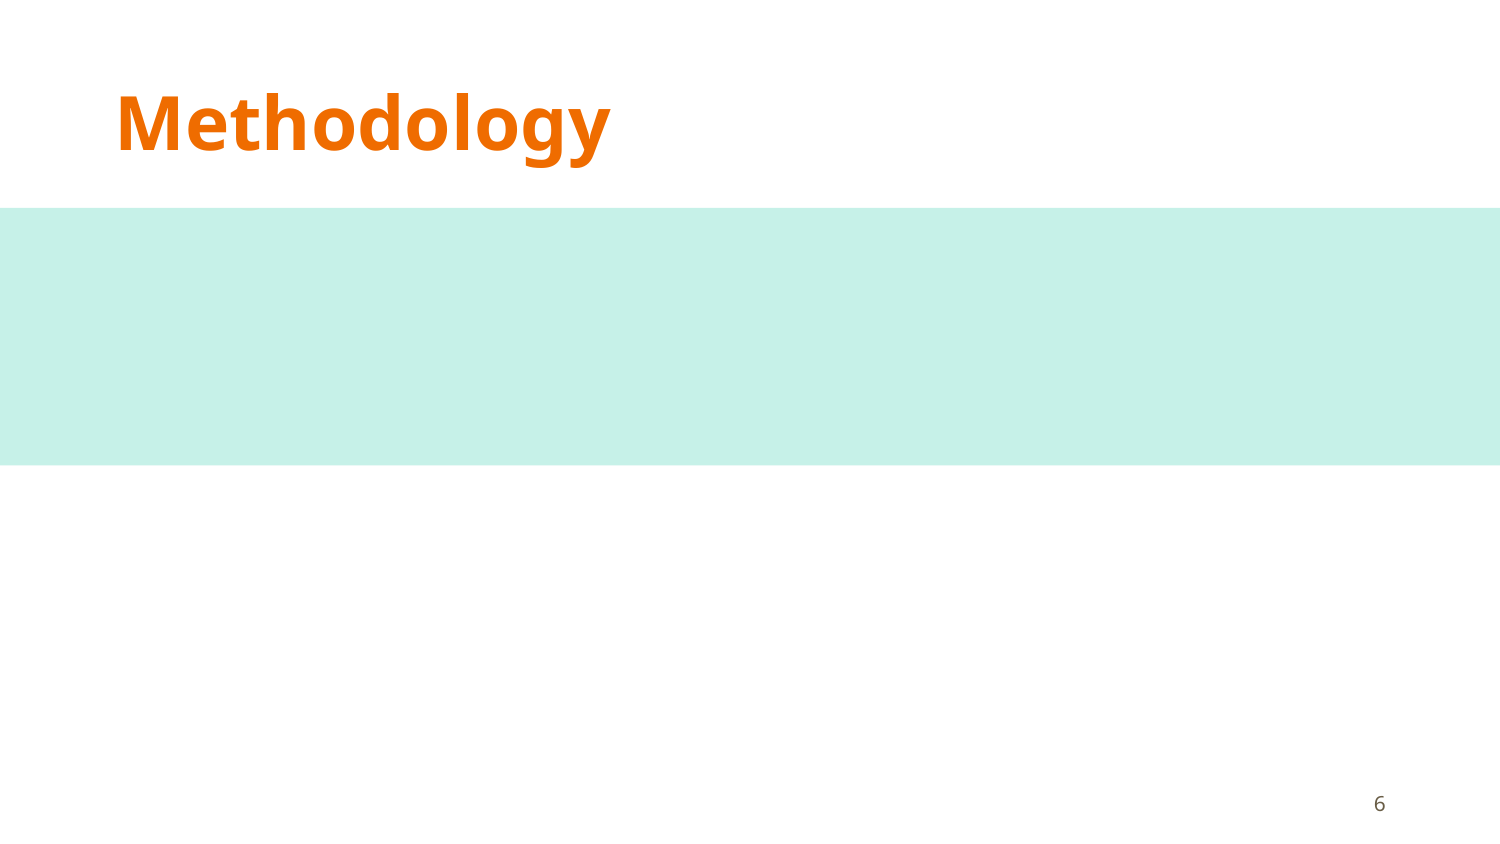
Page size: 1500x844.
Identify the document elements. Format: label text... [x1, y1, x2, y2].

slide_number ‹#› [1059, 782, 1397, 827]
title Methodology [103, 44, 1397, 207]
list [0, 207, 1500, 466]
